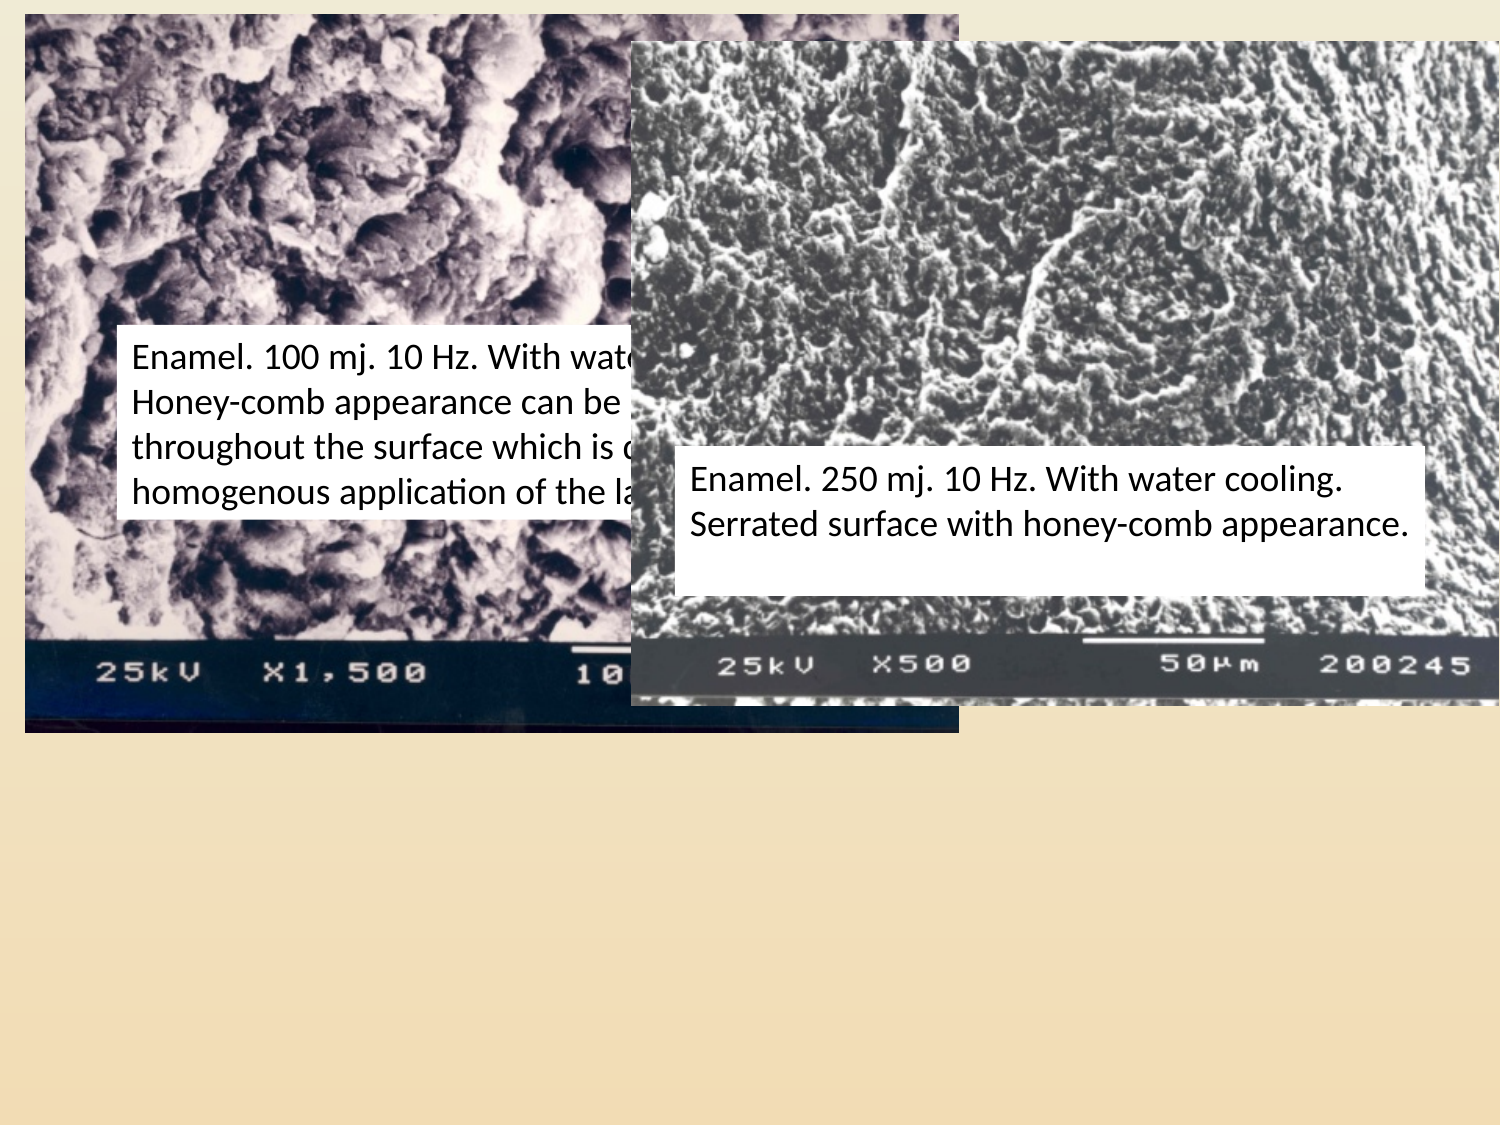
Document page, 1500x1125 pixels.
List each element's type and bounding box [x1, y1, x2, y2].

picture [25, 14, 1500, 734]
